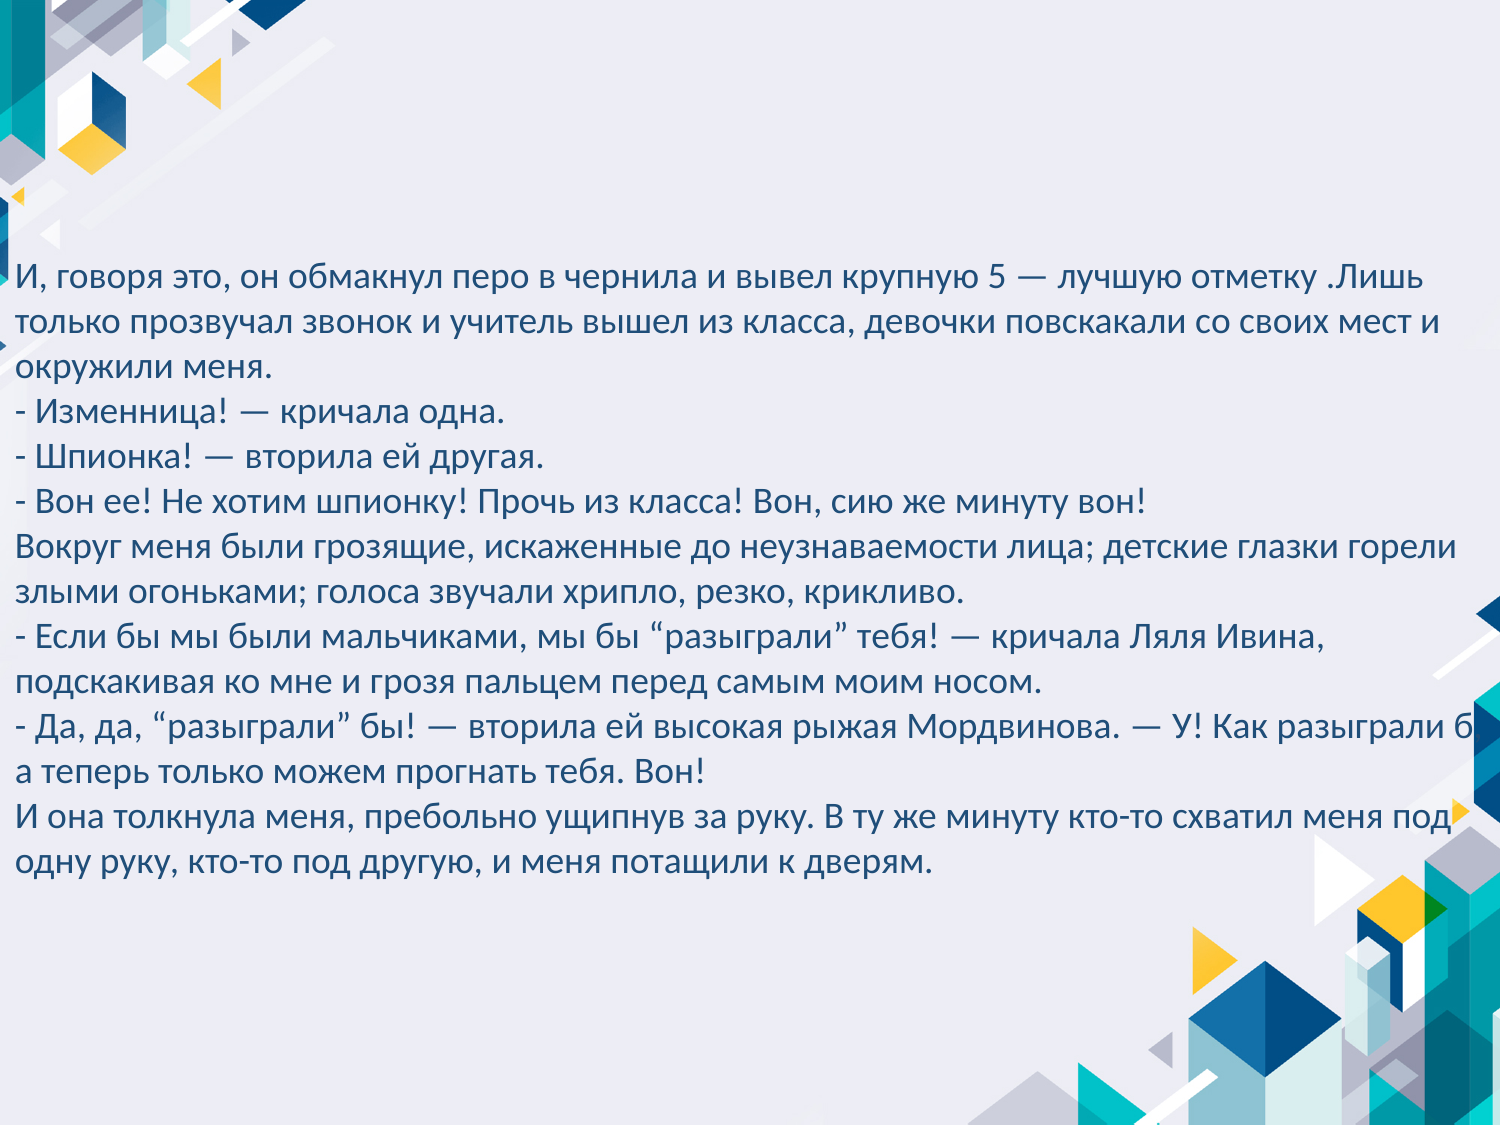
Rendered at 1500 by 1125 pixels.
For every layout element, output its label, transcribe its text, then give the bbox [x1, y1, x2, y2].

picture [0, 0, 1500, 243]
text_box И, говоря это, он обмакнул перо в чернила и вывел крупную 5 — лучшую отметку .Лишь только прозвучал звонок и учитель вышел из класса, девочки повскакали со своих мест и окружили меня. - Изменница! — кричала одна. - Шпионка! — вторила ей другая. - Вон ее! Не хотим шпионку! Прочь из класса! Вон, сию же минуту вон! Вокруг меня были грозящие, искаженные до неузнаваемости лица; детские глазки горели злыми огоньками; голоса звучали хрипло, резко, крикливо. - Если бы мы были мальчиками, мы бы “разыграли” тебя! — кричала Ляля Ивина, подскакивая ко мне и грозя пальцем перед самым моим носом. - Да, да, “разыграли” бы! — вторила ей высокая рыжая Мордвинова. — У! Как разыграли б, а теперь только можем прогнать тебя. Вон! И она толкнула меня, пребольно ущипнув за руку. В ту же минуту кто-то схватил меня под одну руку, кто-то под другую, и меня потащили к дверям. [0, 243, 1500, 934]
picture [0, 934, 1500, 1125]
